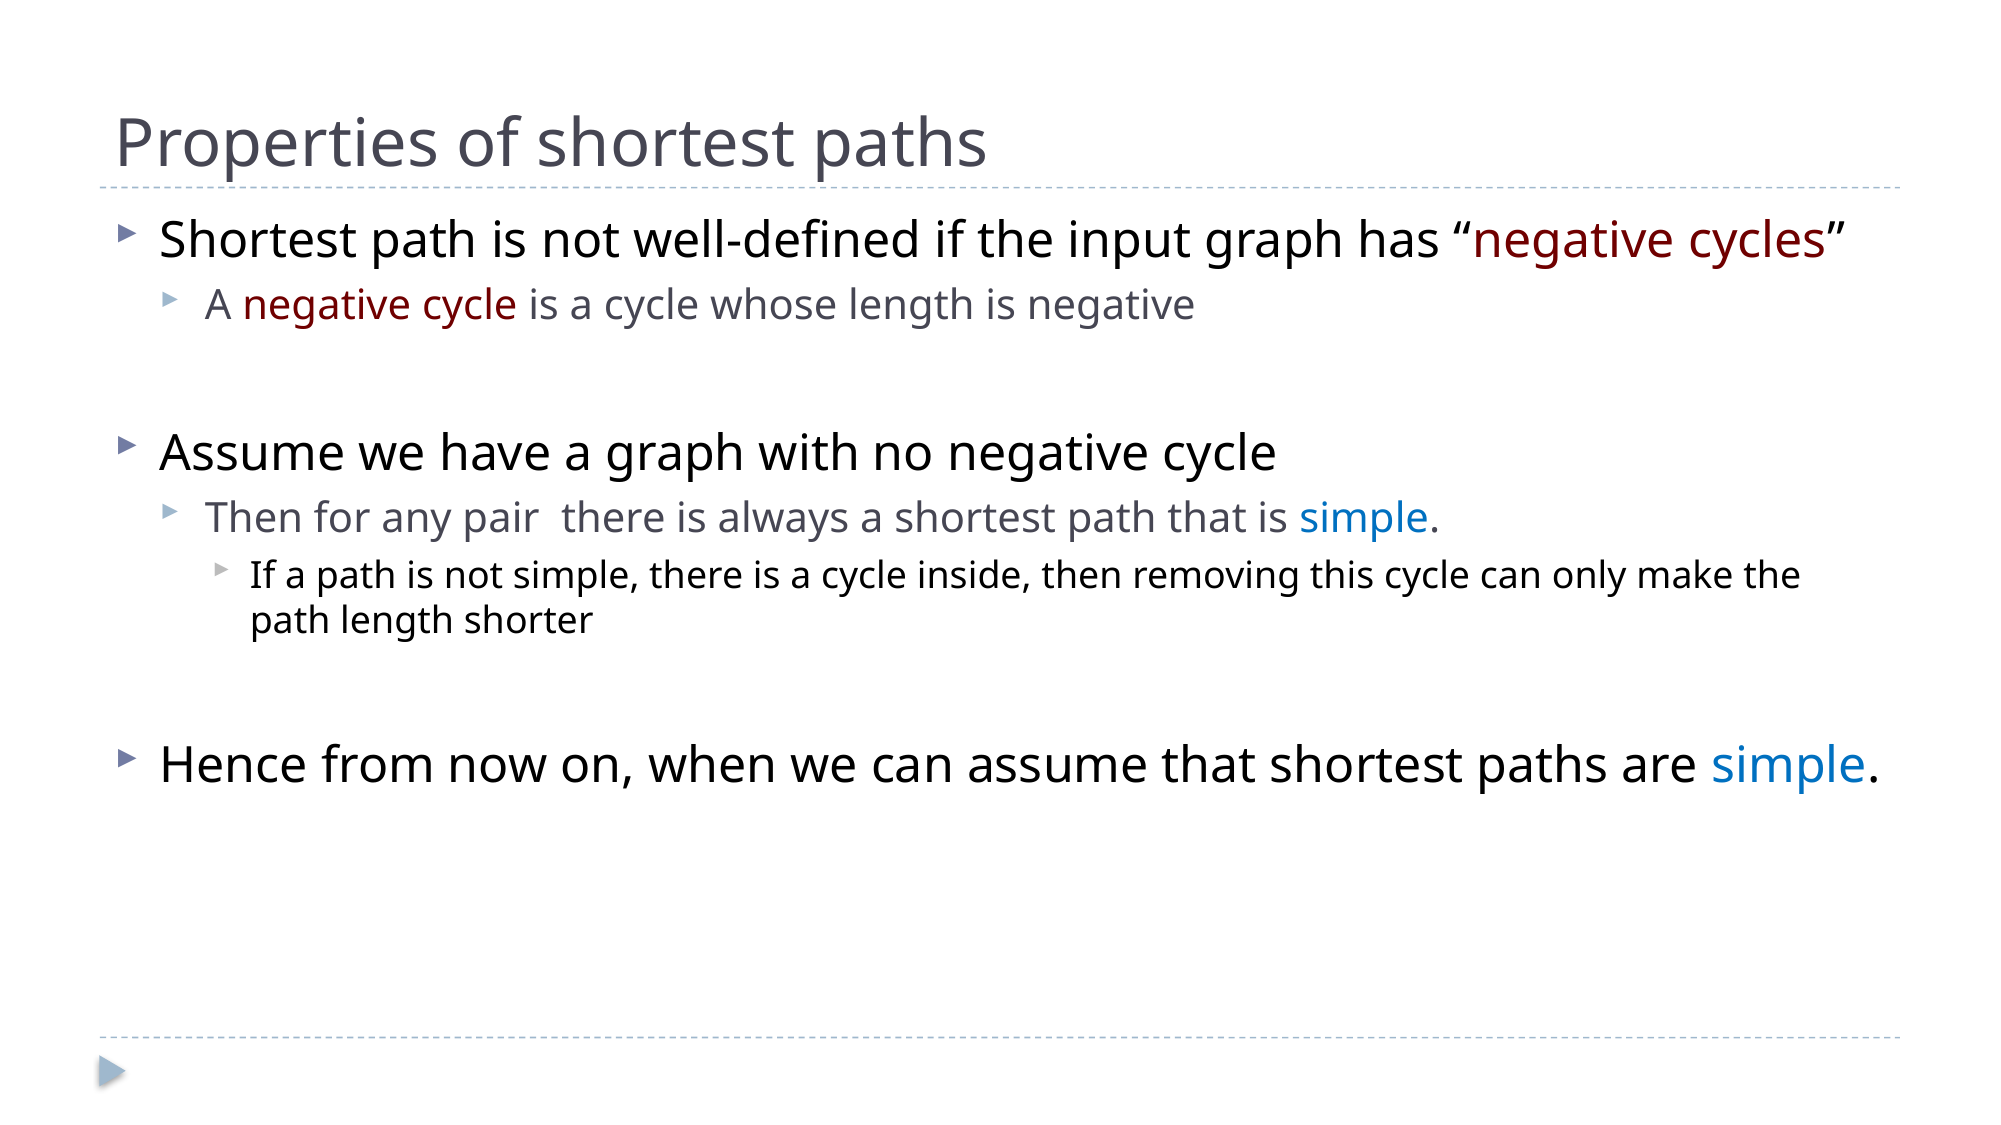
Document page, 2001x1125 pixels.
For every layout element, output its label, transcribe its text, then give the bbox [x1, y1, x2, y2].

title Properties of shortest paths [99, 24, 1901, 188]
